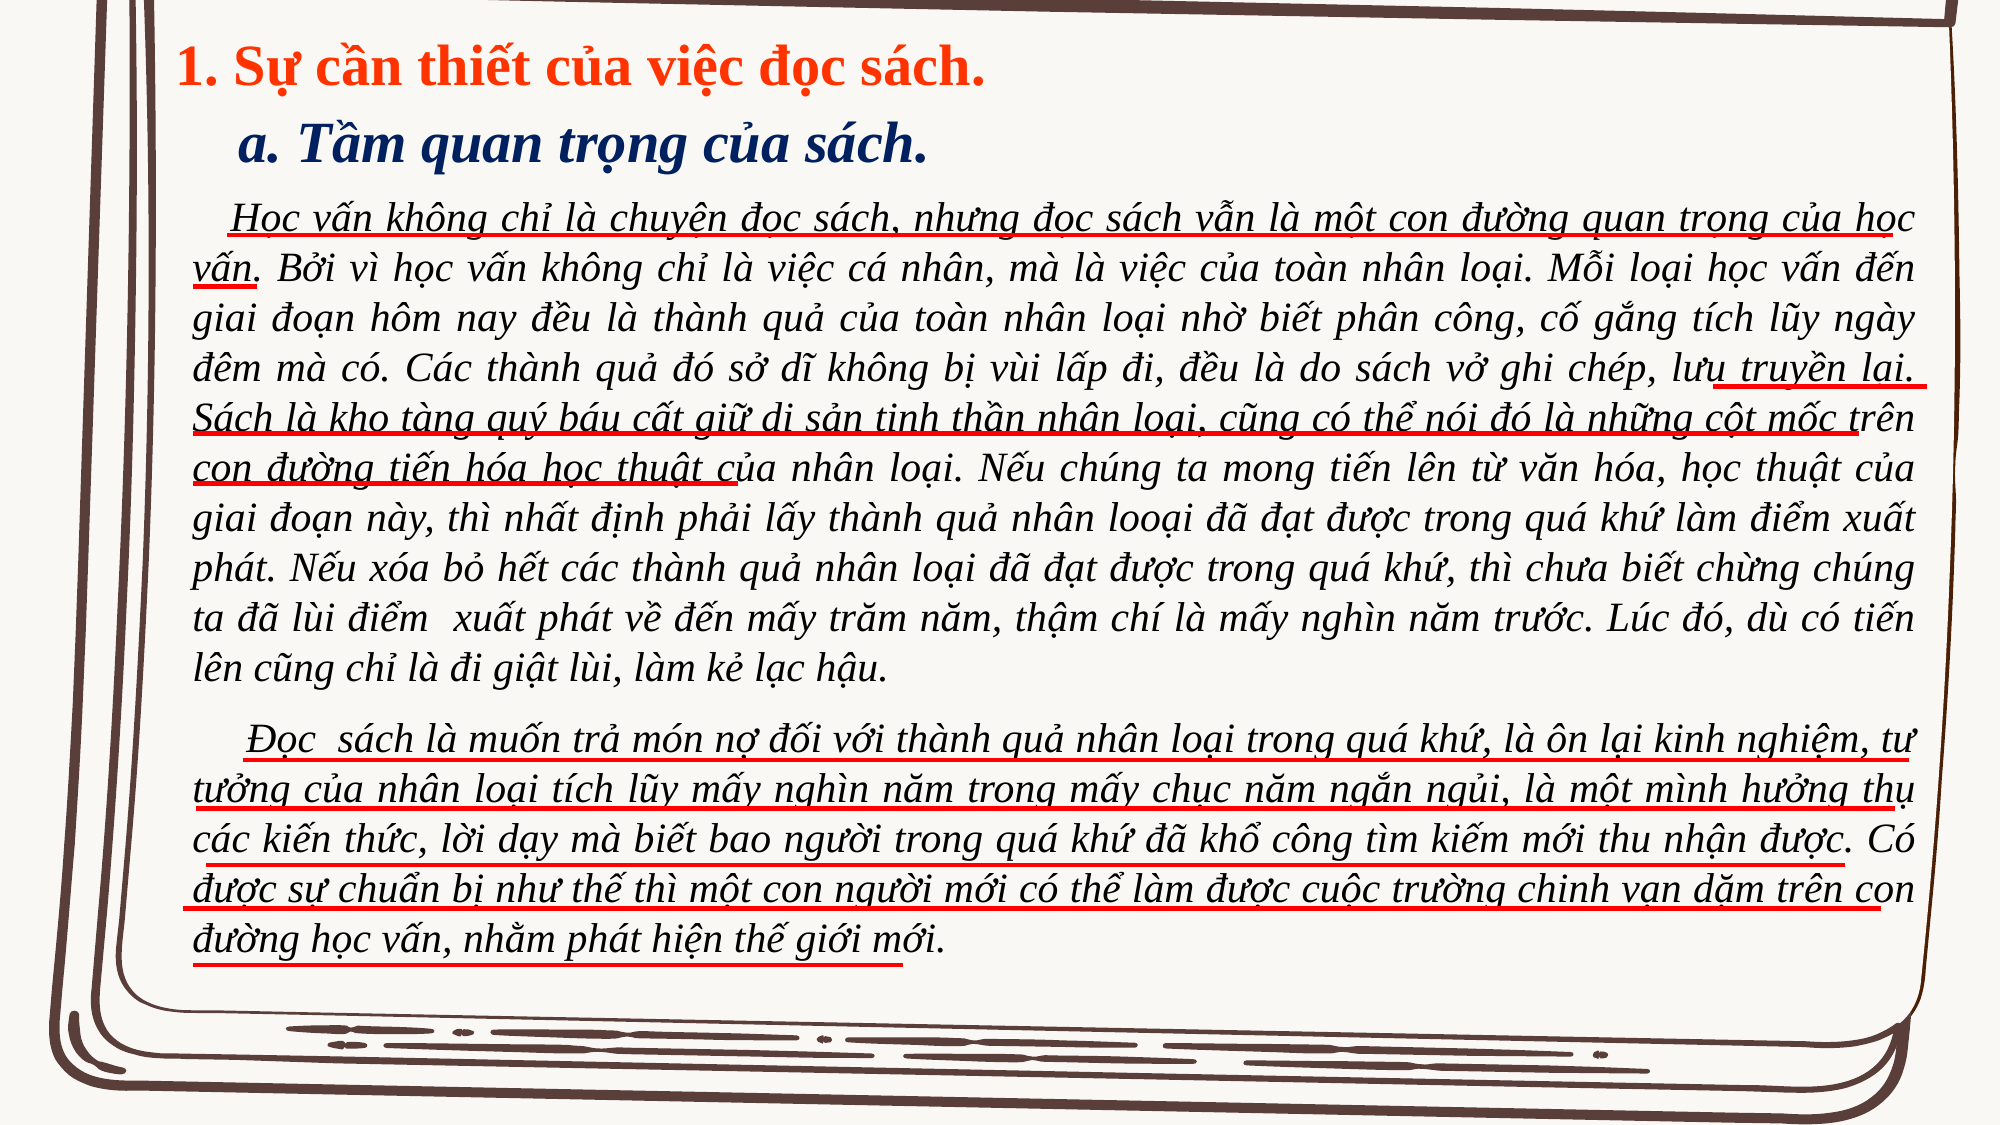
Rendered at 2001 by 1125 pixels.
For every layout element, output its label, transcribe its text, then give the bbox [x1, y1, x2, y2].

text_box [0, 0, 2000, 992]
text_box Học vấn không chỉ là chuyện đọc sách, nhưng đọc sách vẫn là một con đường quan trọng của học vấn. Bởi vì học vấn không chỉ là việc cá nhân, mà là việc của toàn nhân loại. Mỗi loại học vấn đến giai đoạn hôm nay đều là thành quả của toàn nhân loại nhờ biết phân công, cố gắng tích lũy ngày đêm mà có. Các thành quả đó sở dĩ không bị vùi lấp đi, đều là do sách vở ghi chép, lưu truyền lại. Sách là kho tàng quý báu cất giữ di sản tinh thần nhân loại, cũng có thể nói đó là những cột mốc trên con đường tiến hóa học thuật của nhân loại. Nếu chúng ta mong tiến lên từ văn hóa, học thuật của giai đoạn này, thì nhất định phải lấy thành quả nhân looại đã đạt được trong quá khứ làm điểm xuất phát. Nếu xóa bỏ hết các thành quả nhân loại đã đạt được trong quá khứ, thì chưa biết chừng chúng ta đã lùi điểm xuất phát về đến mấy trăm năm, thậm chí là mấy nghìn năm trước. Lúc đó, dù có tiến lên cũng chỉ là đi giật lùi, làm kẻ lạc hậu. Đọc sách là muốn trả món nợ đối với thành quả nhân loại trong quá khứ, là ôn lại kinh nghiệm, tư tưởng của nhân loại tích lũy mấy nghìn năm trong mấy chục năm ngắn ngủi, là một mình hưởng thụ các kiến thức, lời dạy mà biết bao người trong quá khứ đã khổ công tìm kiếm mới thu nhận được. Có được sự chuẩn bị như thế thì một con người mới có thể làm được cuộc trường chinh vạn dặm trên con đường học vấn, nhằm phát hiện thế giới mới. [177, 1003, 1932, 1039]
